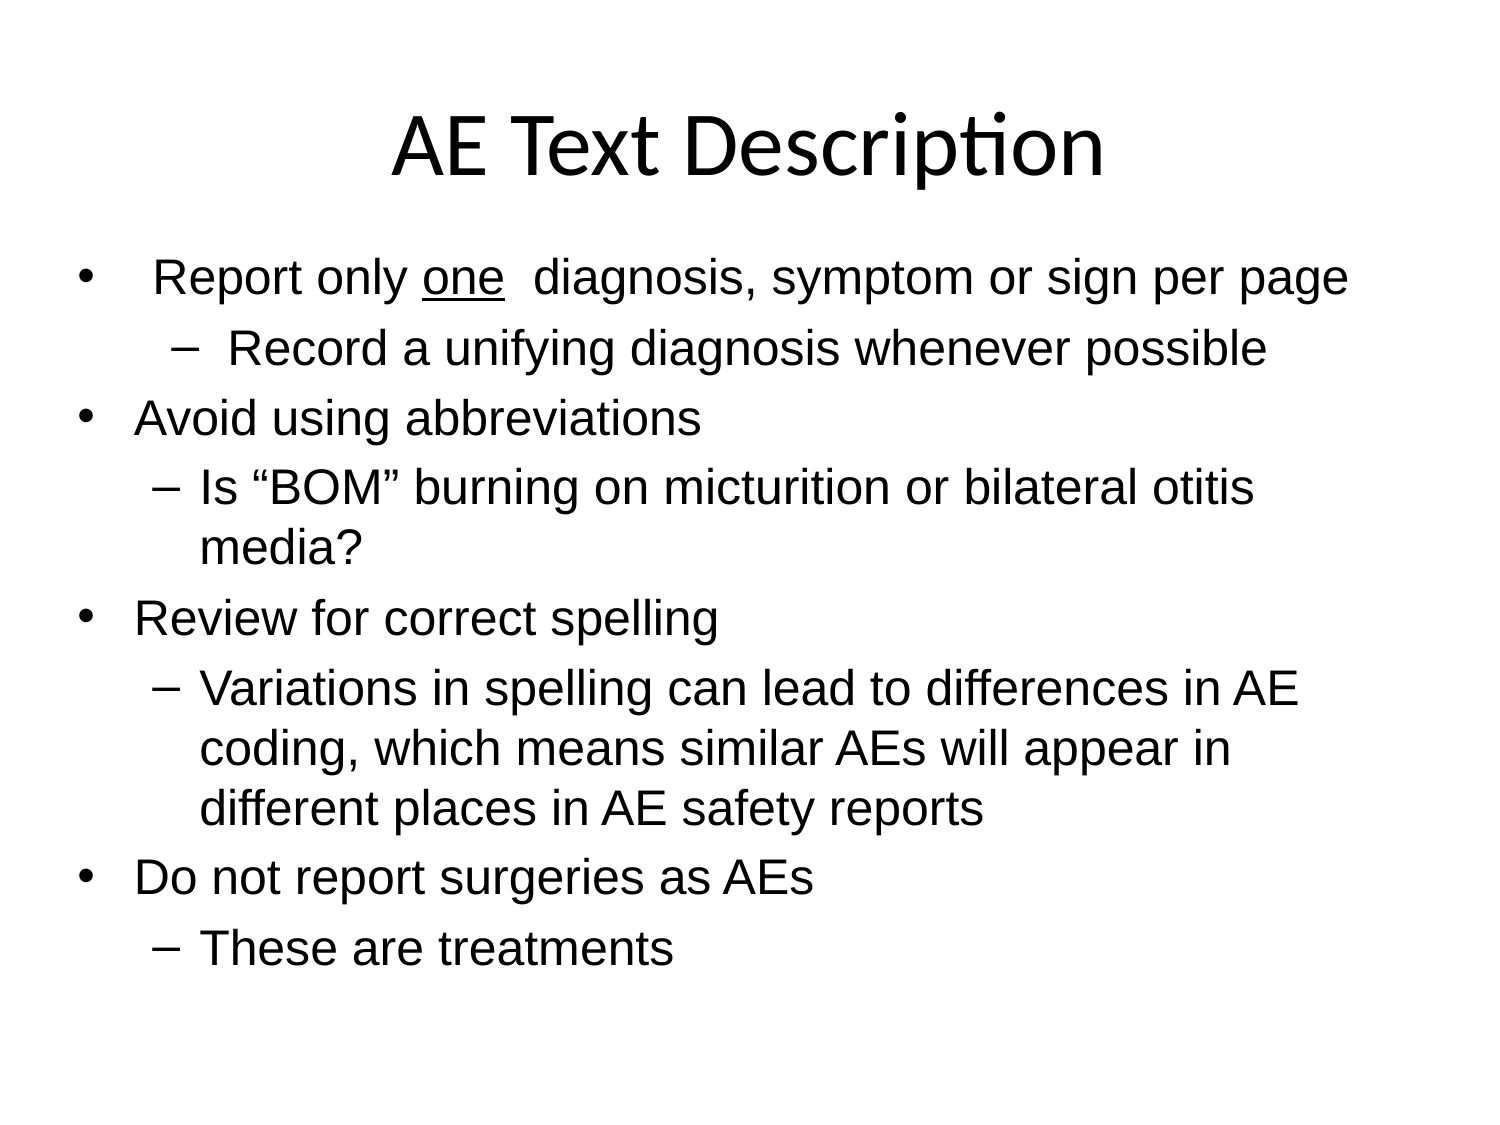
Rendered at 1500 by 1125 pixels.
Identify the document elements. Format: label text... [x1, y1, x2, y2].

list Report only one diagnosis, symptom or sign per page Record a unifying diagnosis whenever possible Avoid using abbreviations Is “BOM” burning on micturition or bilateral otitis media? Review for correct spelling Variations in spelling can lead to differences in AE coding, which means similar AEs will appear in different places in AE safety reports Do not report surgeries as AEs These are treatments [62, 237, 1425, 1063]
title AE Text Description [75, 45, 1425, 233]
